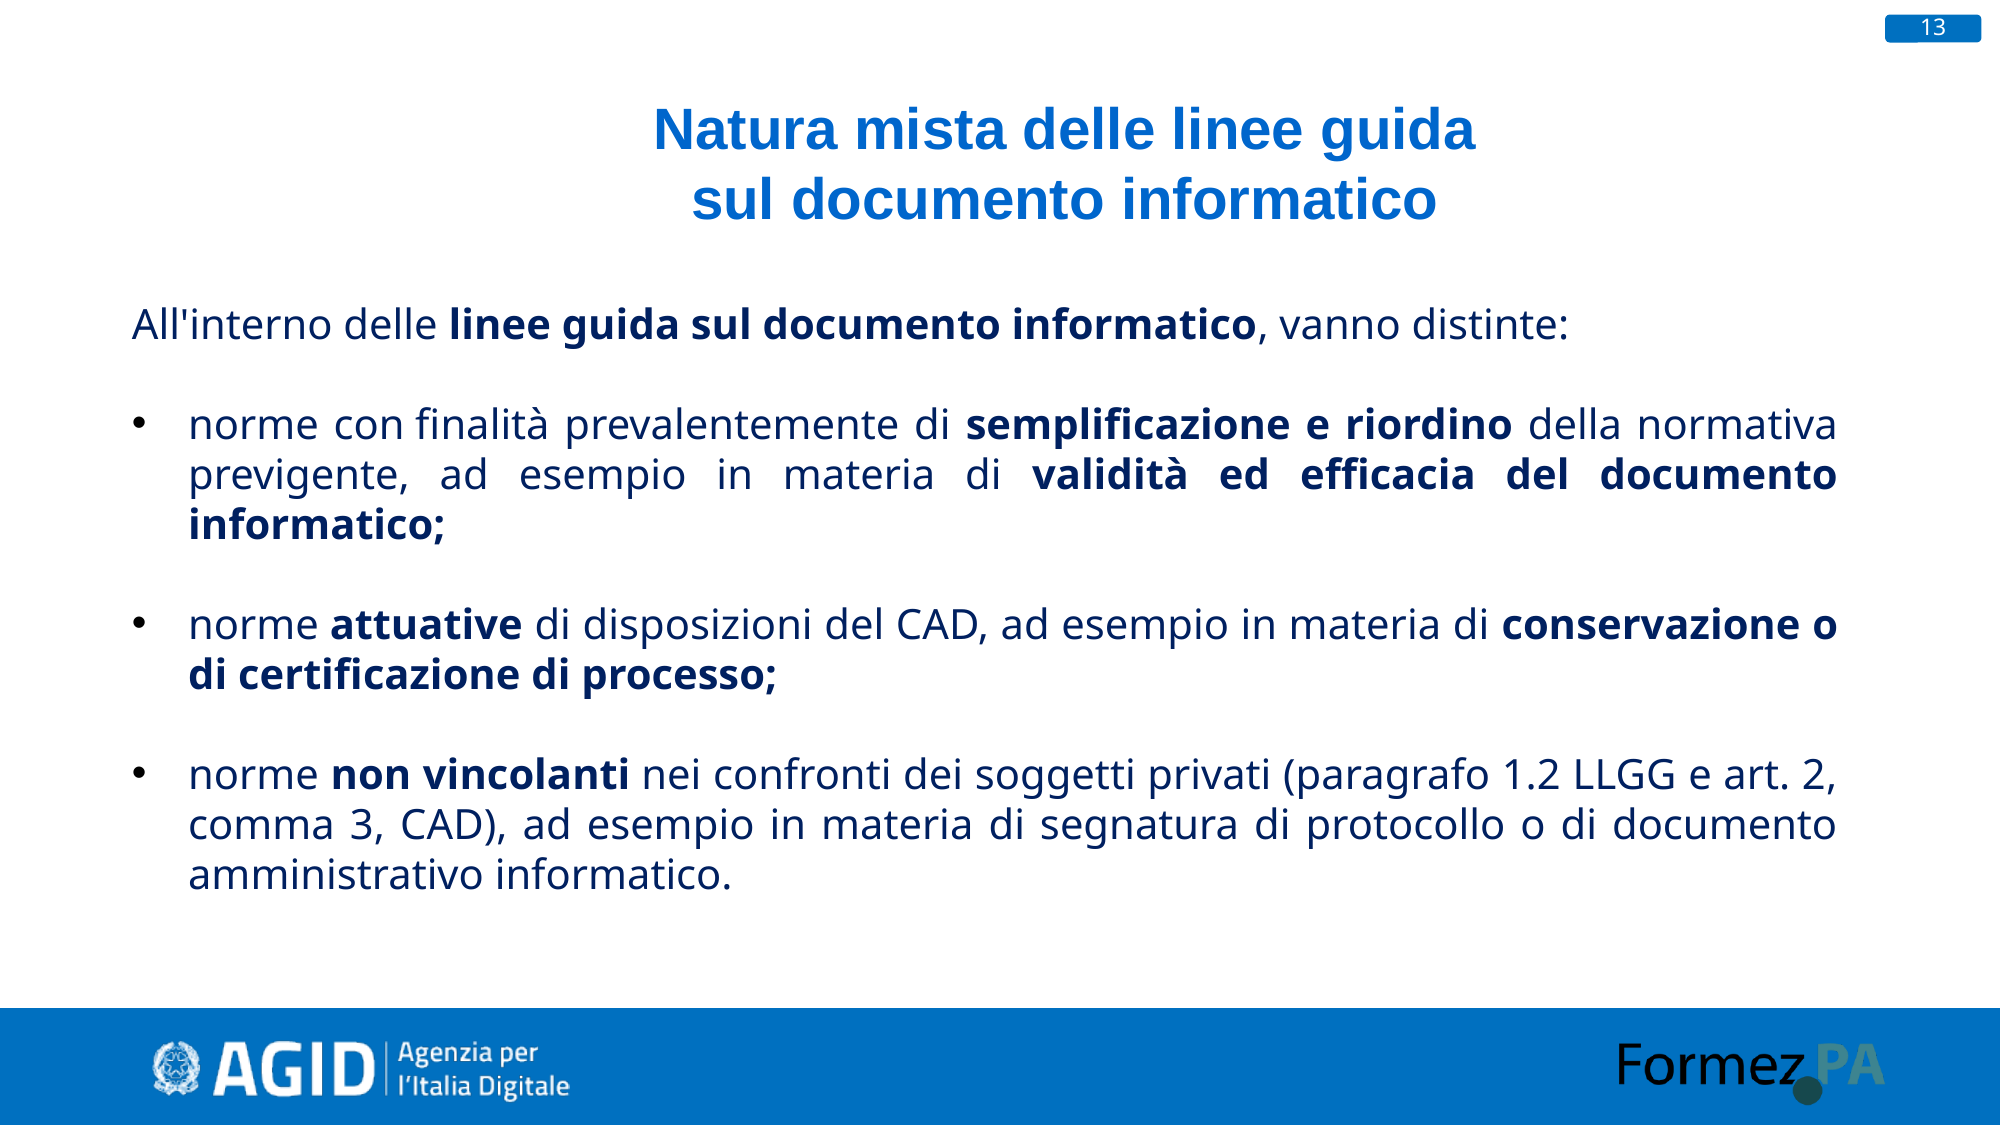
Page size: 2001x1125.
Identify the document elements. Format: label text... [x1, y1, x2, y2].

text_box [0, 1009, 2000, 1125]
text_box 13 [1885, 14, 1982, 43]
text_box All'interno delle linee guida sul documento informatico, vanno distinte: norme con finalità prevalentemente di semplificazione e riordino della normativa previgente, ad esempio in materia di validità ed efficacia del documento informatico; norme attuative di disposizioni del CAD, ad esempio in materia di conservazione o di certificazione di processo; norme non vincolanti nei confronti dei soggetti privati (paragrafo 1.2 LLGG e art. 2, comma 3, CAD), ad esempio in materia di segnatura di protocollo o di documento amministrativo informatico. [116, 239, 1854, 906]
text_box Natura mista delle linee guida sul documento informatico [596, 83, 1534, 239]
picture [152, 1029, 571, 1120]
picture [1614, 1038, 1890, 1108]
